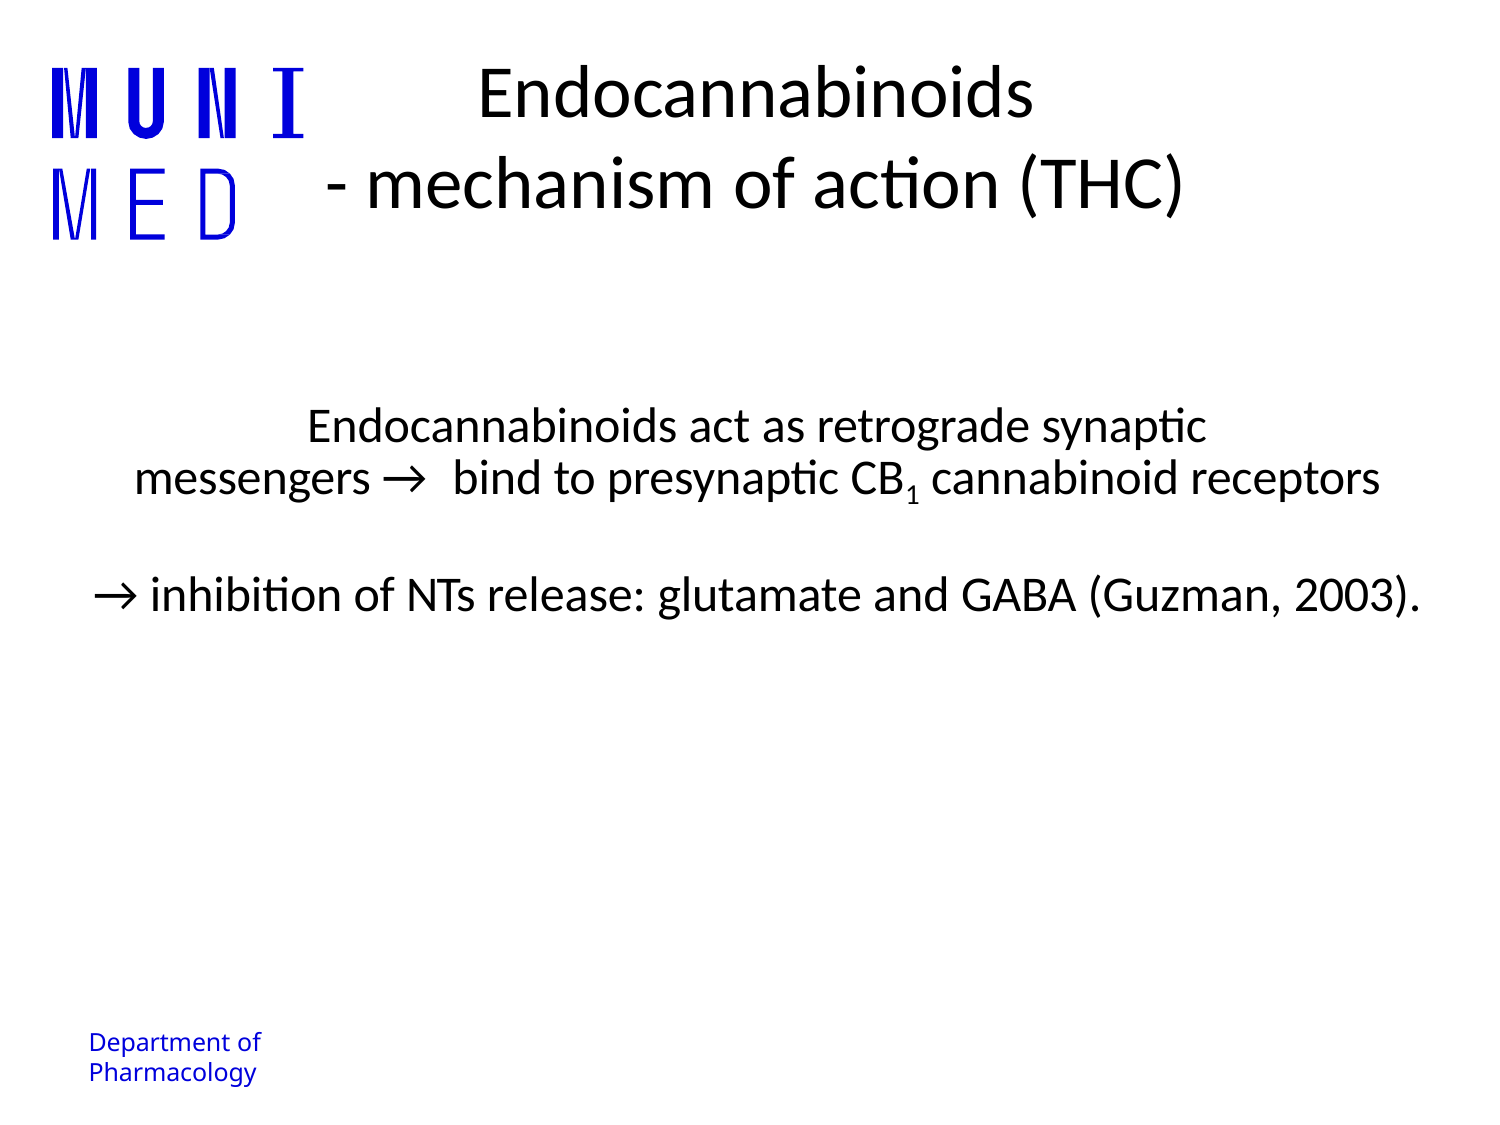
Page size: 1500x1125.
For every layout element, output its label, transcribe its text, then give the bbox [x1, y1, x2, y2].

title Endocannabinoids - mechanism of action (THC) [312, 40, 1189, 231]
text_box Endocannabinoids act as retrograde synaptic messengers → bind to presynaptic CB1 cannabinoid receptors → inhibition of NTs release: glutamate and GABA (Guzman, 2003). [89, 392, 1435, 622]
footer Department of Pharmacology [86, 1027, 416, 1125]
